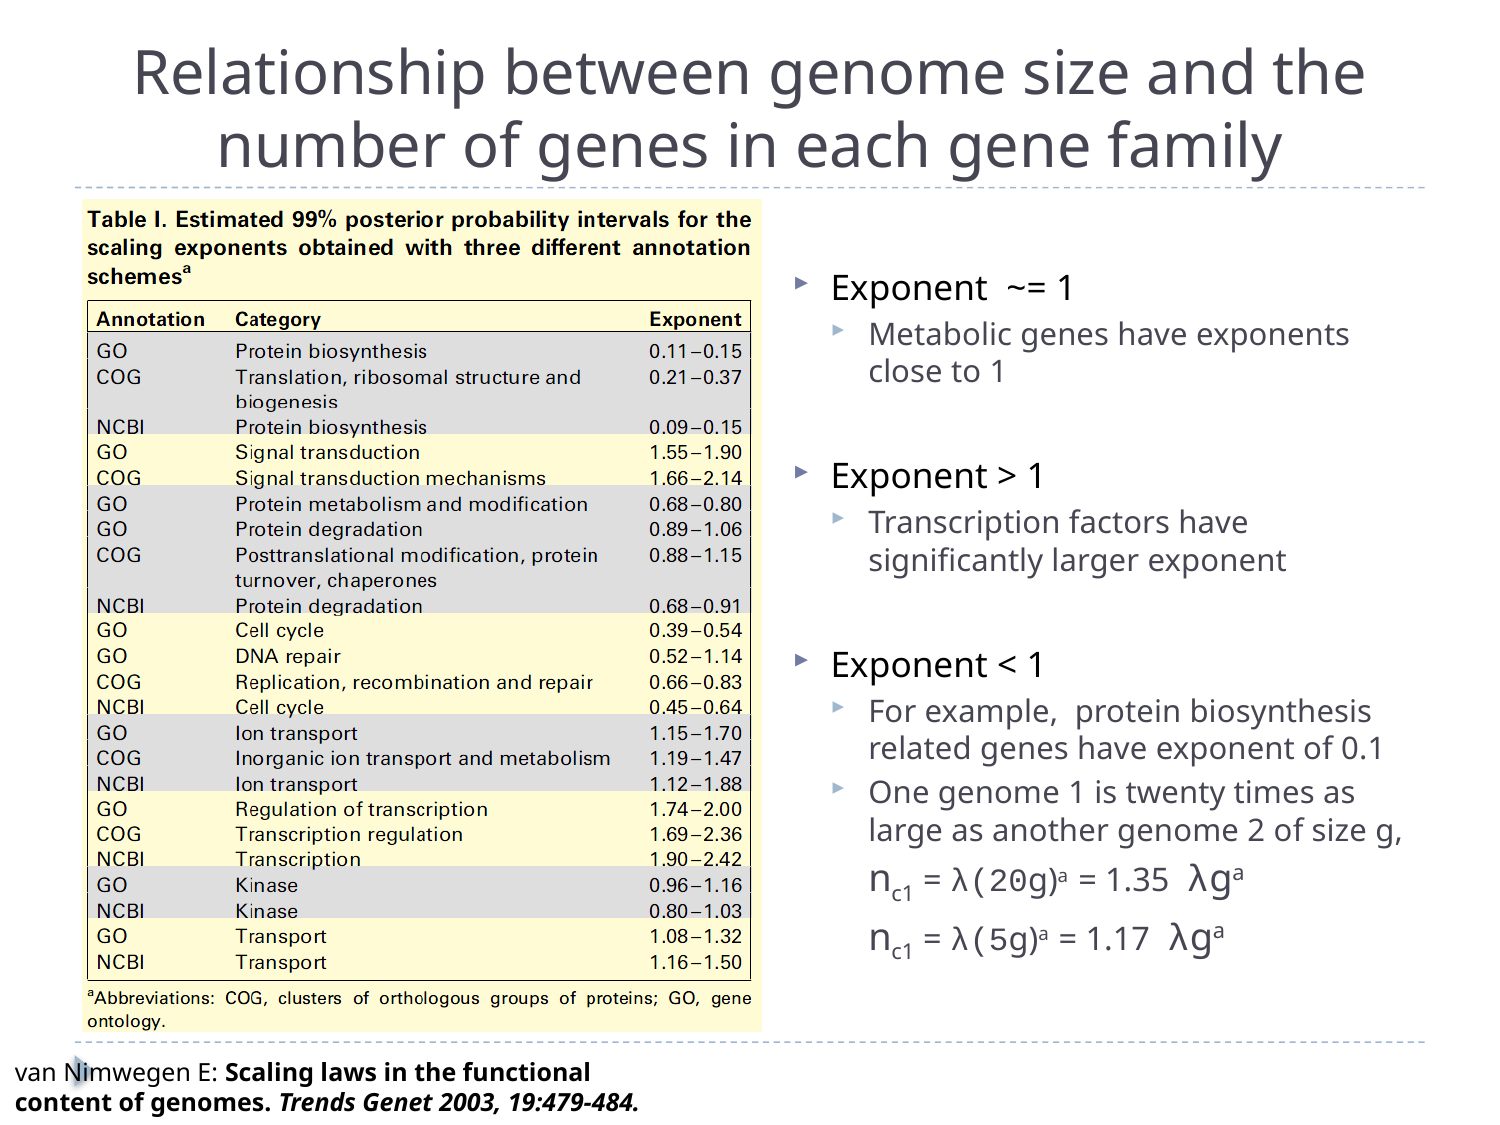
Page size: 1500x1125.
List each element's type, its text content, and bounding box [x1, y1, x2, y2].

picture [81, 199, 762, 1032]
text_box van Nimwegen E: Scaling laws in the functional content of genomes. Trends Genet 2003, 19:479-484. [0, 1049, 663, 1124]
list Exponent ~= 1 Metabolic genes have exponents close to 1 Exponent > 1 Transcription factors have significantly larger exponent Exponent < 1 For example, protein biosynthesis related genes have exponent of 0.1 One genome 1 is twenty times as large as another genome 2 of size g, nc1 = λ(20g)a = 1.35 λga nc1 = λ(5g)a = 1.17 λga [778, 257, 1442, 1020]
title Relationship between genome size and the number of genes in each gene family [75, 24, 1425, 188]
